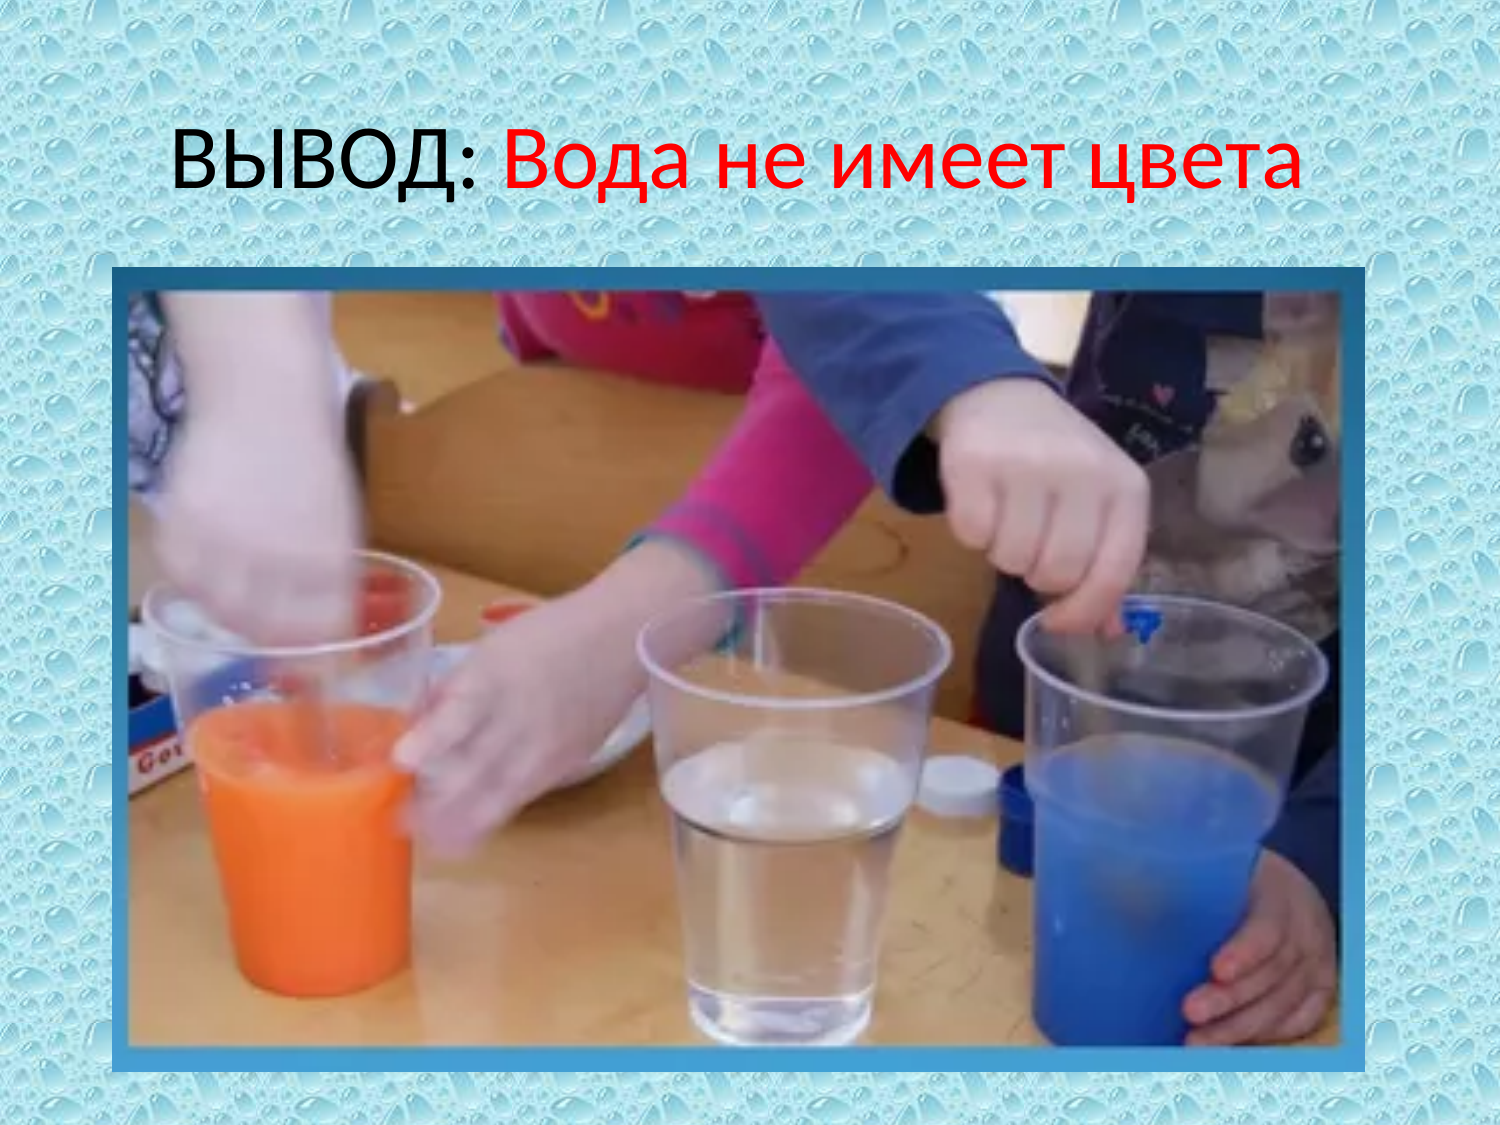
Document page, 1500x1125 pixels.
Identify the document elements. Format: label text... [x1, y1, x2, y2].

picture [0, 0, 1500, 1125]
title ВЫВОД: Вода не имеет цвета [100, 30, 1376, 273]
